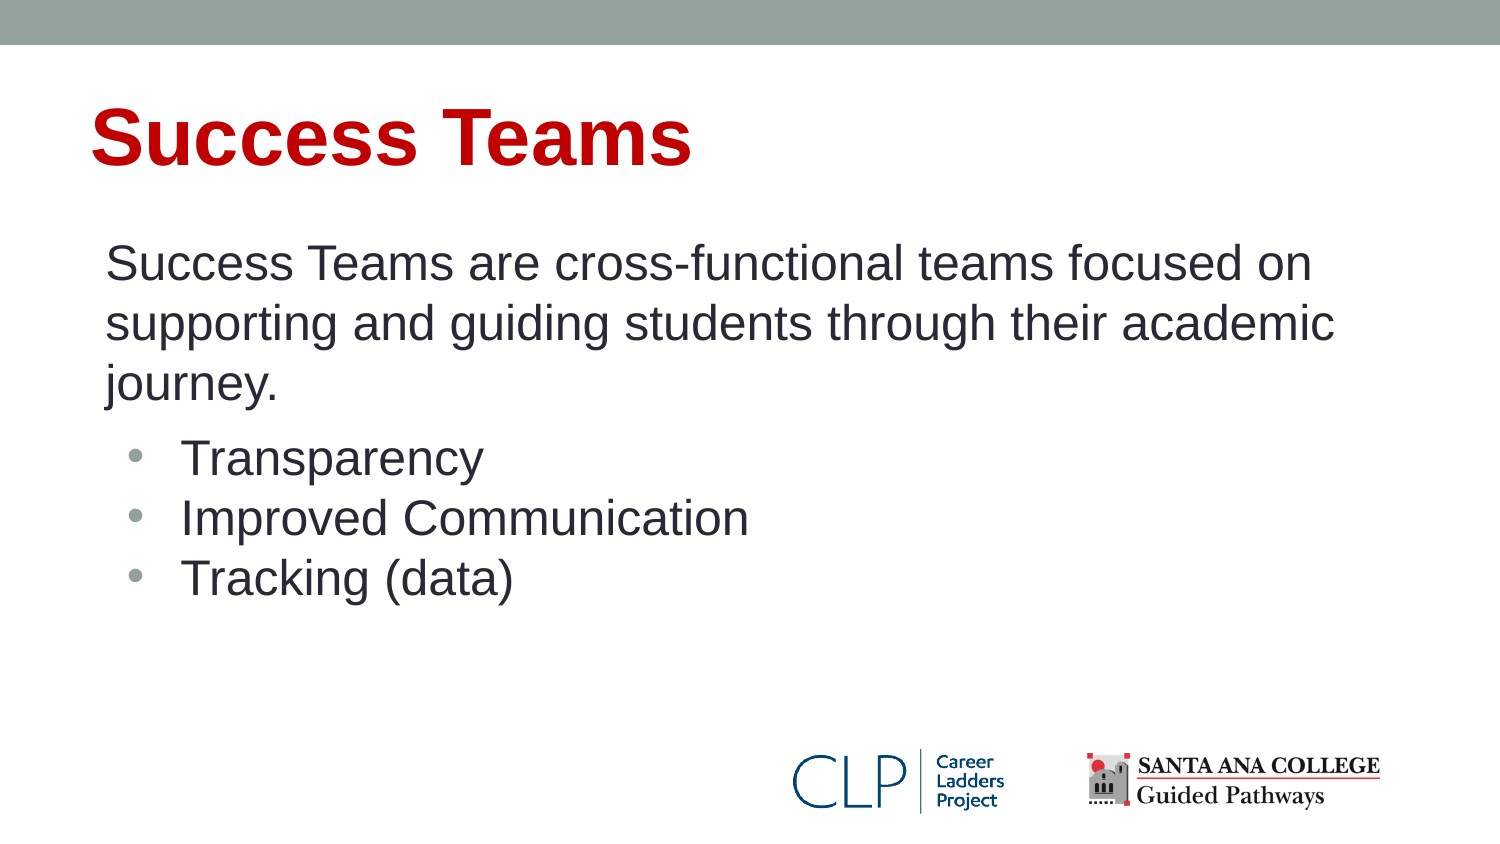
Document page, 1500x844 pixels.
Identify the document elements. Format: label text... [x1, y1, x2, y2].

picture [793, 749, 1004, 814]
title Success Teams [75, 71, 1488, 194]
list Success Teams are cross-functional teams focused on supporting and guiding students through their academic journey. Transparency Improved Communication Tracking (data) [90, 222, 1441, 728]
picture [1087, 752, 1380, 810]
